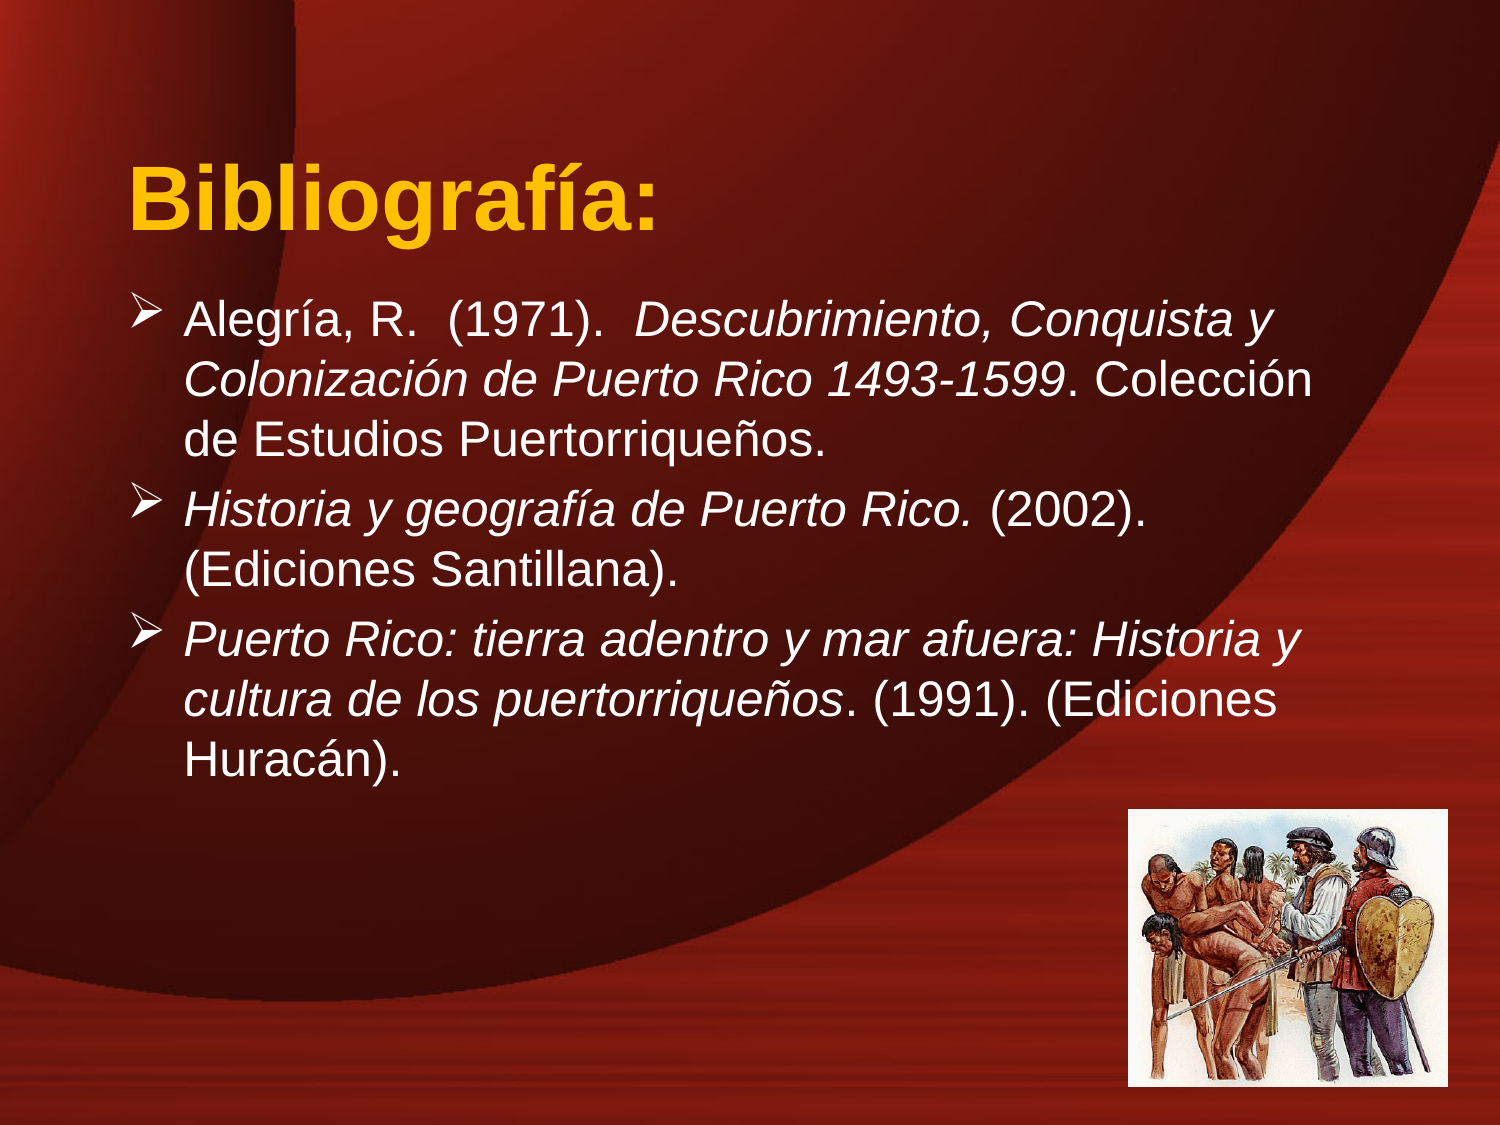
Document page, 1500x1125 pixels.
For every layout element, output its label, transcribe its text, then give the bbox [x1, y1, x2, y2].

list Alegría, R. (1971). Descubrimiento, Conquista y Colonización de Puerto Rico 1493-1599. Colección de Estudios Puertorriqueños. Historia y geografía de Puerto Rico. (2002). (Ediciones Santillana). Puerto Rico: tierra adentro y mar afuera: Historia y cultura de los puertorriqueños. (1991). (Ediciones Huracán). [111, 278, 1388, 955]
picture [0, 0, 1500, 1125]
title Bibliografía: [112, 99, 1388, 278]
